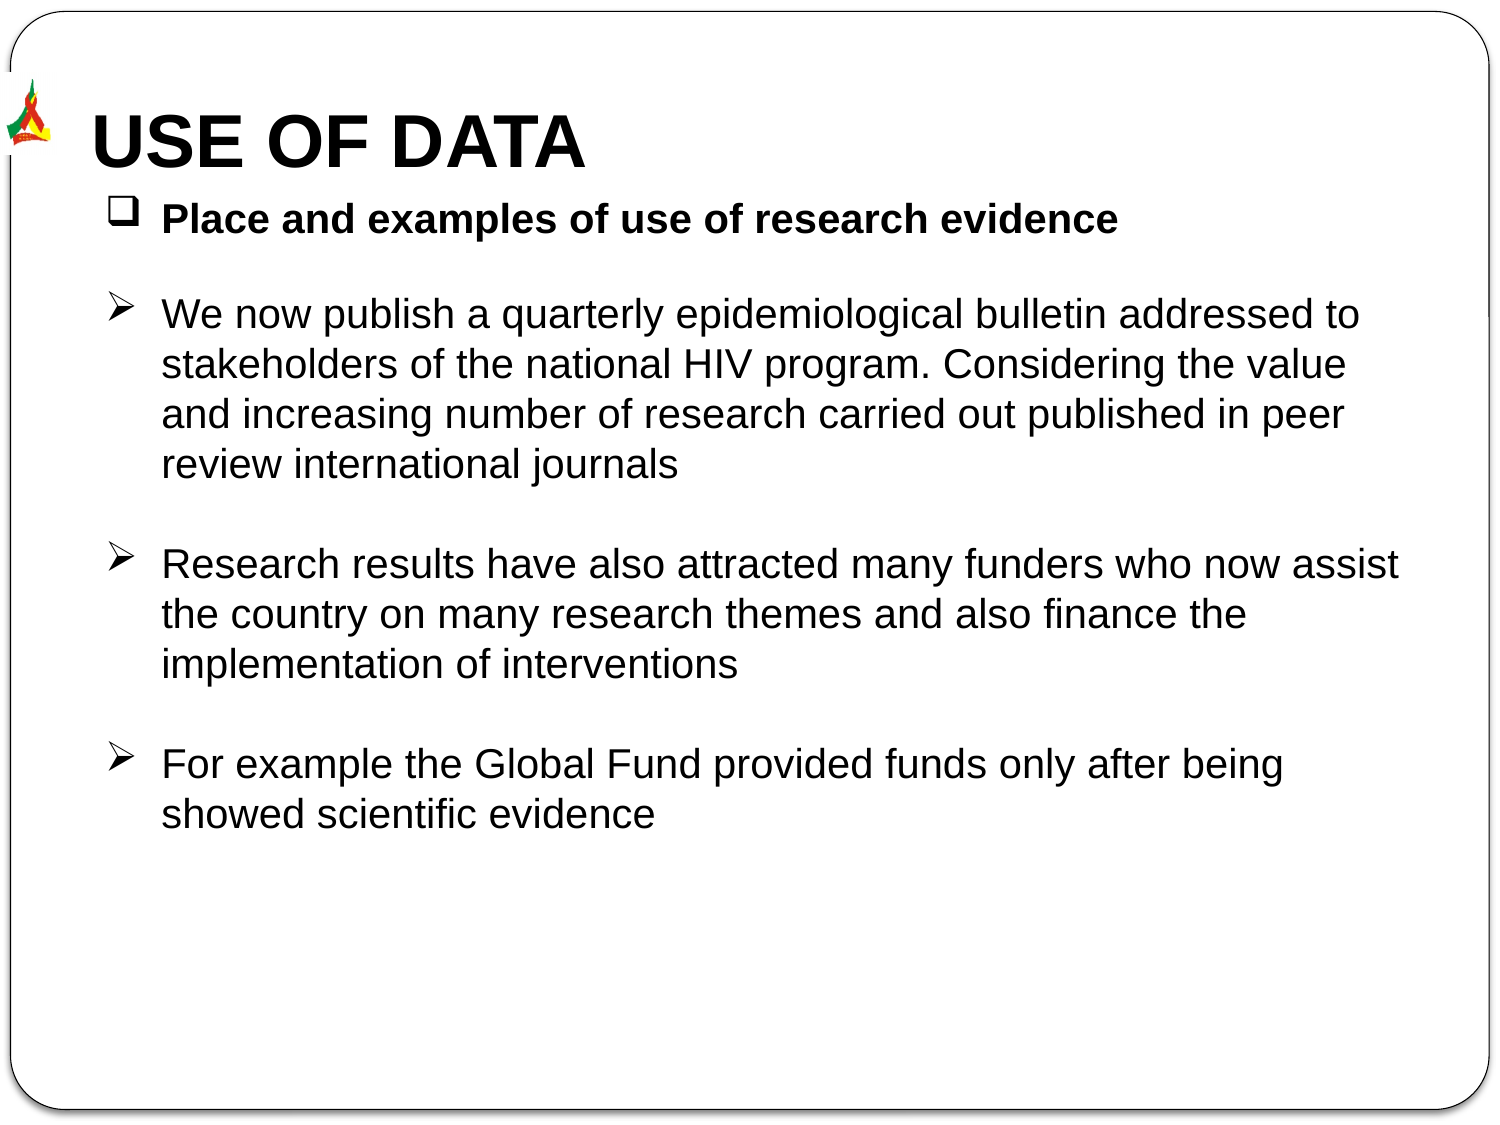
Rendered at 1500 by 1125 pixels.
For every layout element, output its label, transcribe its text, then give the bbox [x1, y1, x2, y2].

title USE OF DATA [76, 61, 1424, 198]
picture [0, 72, 60, 155]
text_box Place and examples of use of research evidence We now publish a quarterly epidemiological bulletin addressed to stakeholders of the national HIV program. Considering the value and increasing number of research carried out published in peer review international journals Research results have also attracted many funders who now assist the country on many research themes and also finance the implementation of interventions For example the Global Fund provided funds only after being showed scientific evidence [90, 184, 1426, 935]
